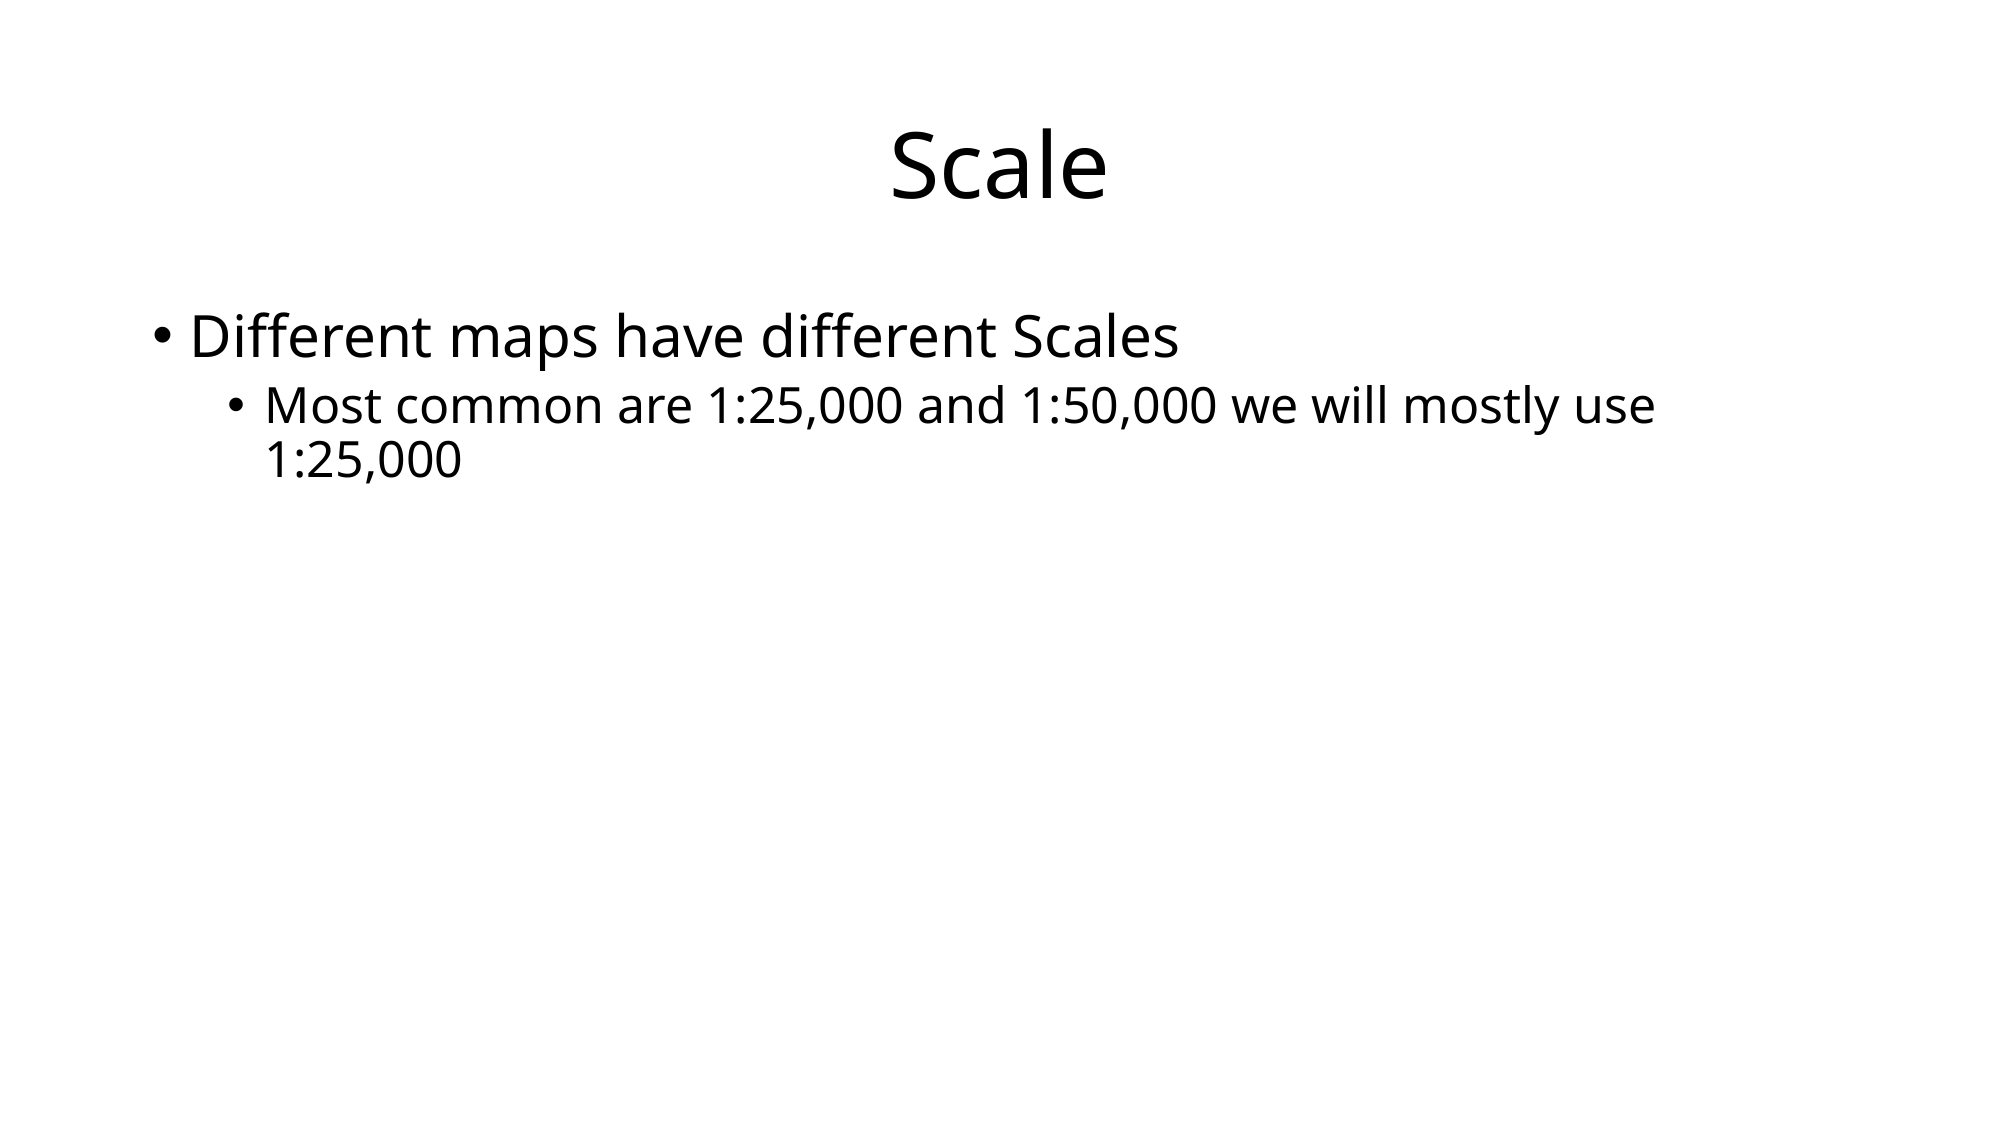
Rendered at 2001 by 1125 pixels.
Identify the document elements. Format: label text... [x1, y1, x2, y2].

list Different maps have different Scales Most common are 1:25,000 and 1:50,000 we will mostly use 1:25,000 [137, 299, 1863, 1014]
title Scale [137, 59, 1863, 278]
